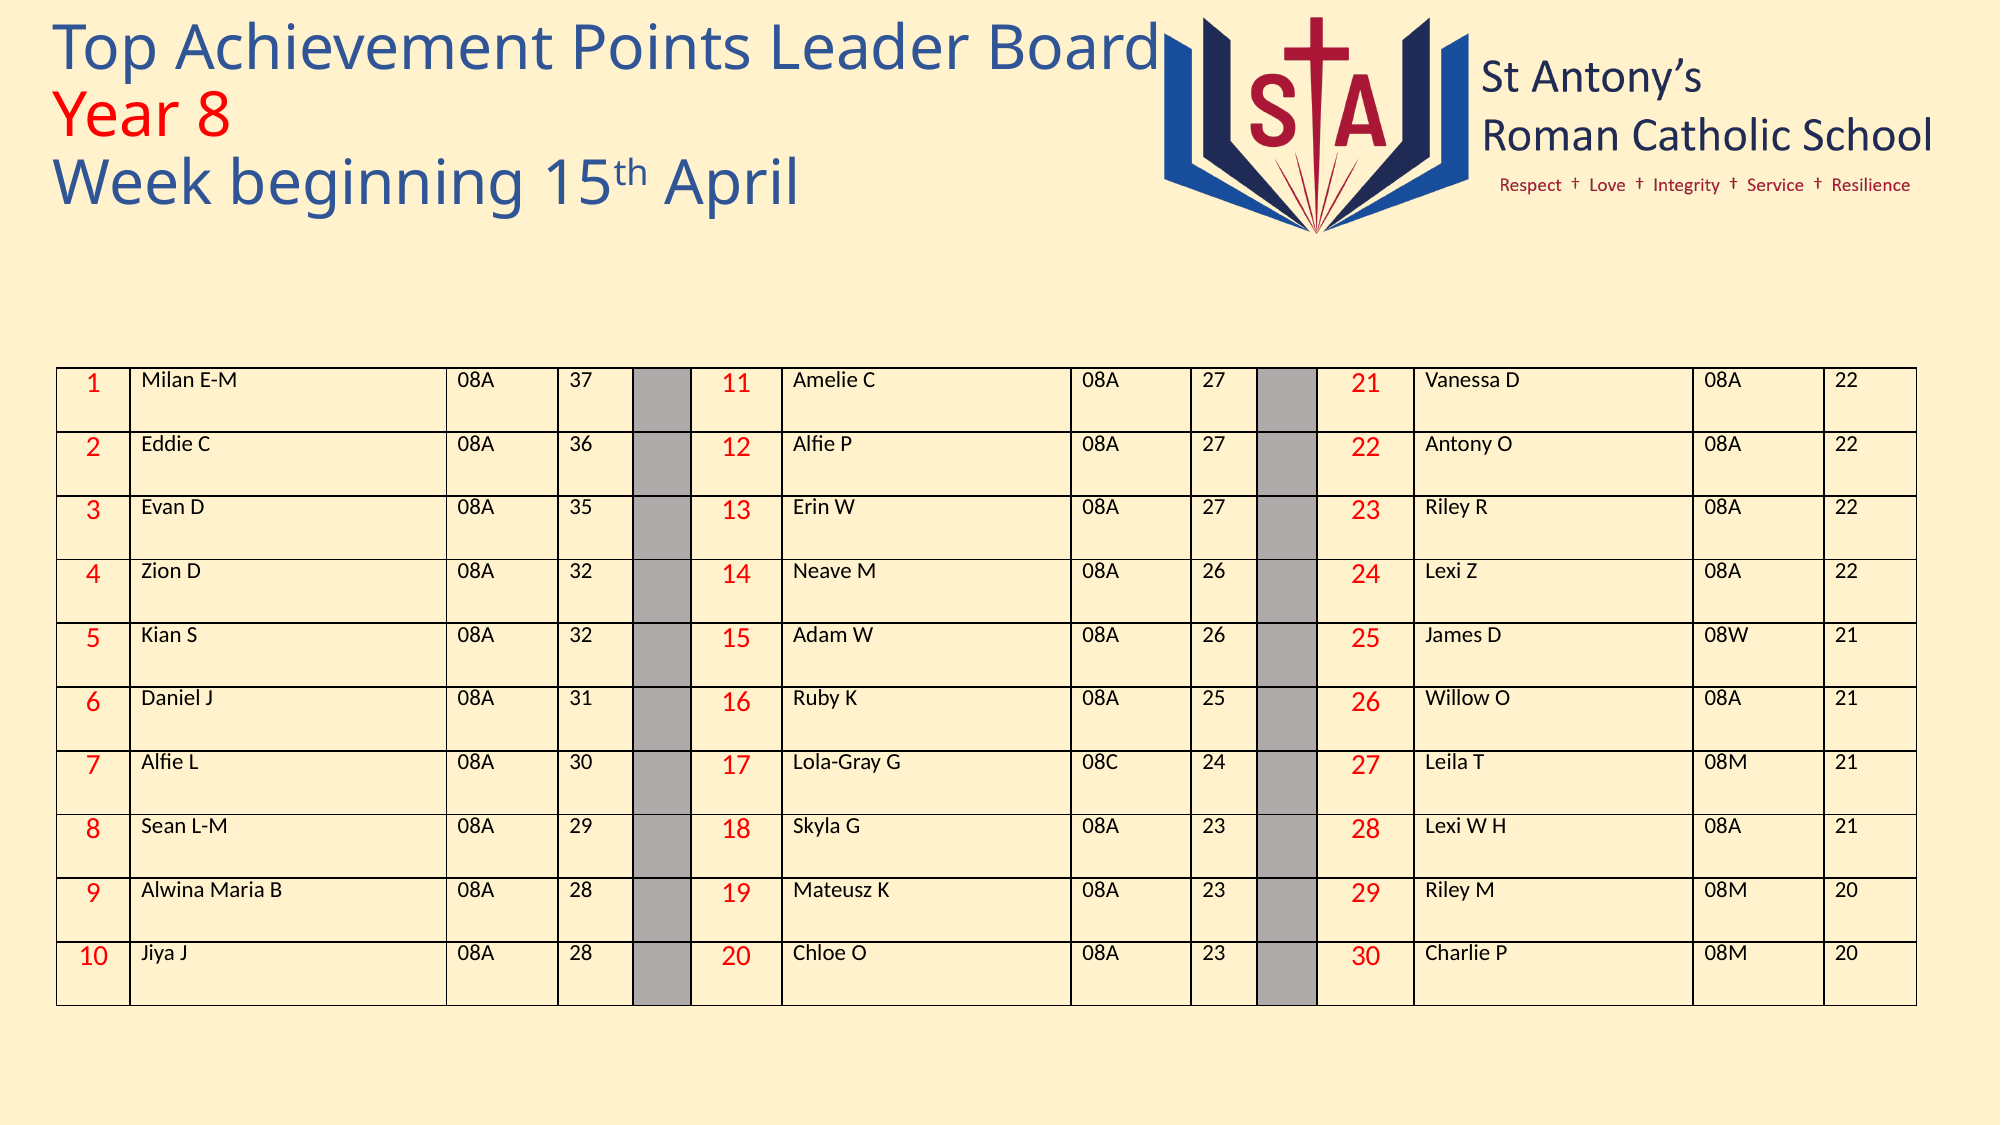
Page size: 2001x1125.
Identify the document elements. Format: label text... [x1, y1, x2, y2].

table_header 08A [447, 369, 557, 431]
table_cell Leila T [1415, 752, 1692, 814]
table_cell 7 [57, 752, 129, 814]
table_cell 08A [1694, 560, 1823, 622]
table_cell Daniel J [131, 688, 446, 750]
table_cell 29 [1318, 879, 1413, 941]
table_cell 08A [1694, 688, 1823, 750]
table_cell James D [1415, 624, 1692, 686]
table_header 27 [1192, 369, 1256, 431]
table_cell Adam W [783, 624, 1070, 686]
table_cell 35 [559, 497, 632, 559]
table_cell 2 [57, 433, 129, 495]
table_cell 20 [1825, 943, 1916, 1005]
table_cell Charlie P [1415, 943, 1692, 1005]
table_cell 24 [1318, 560, 1413, 622]
table_cell 8 [57, 815, 129, 877]
table_cell 22 [1318, 433, 1413, 495]
table_cell 14 [692, 560, 781, 622]
table_cell 17 [692, 752, 781, 814]
table_cell 29 [559, 815, 632, 877]
table_cell 21 [1825, 752, 1916, 814]
table_cell 22 [1825, 433, 1916, 495]
table_header 08A [1072, 369, 1190, 431]
table_cell 08A [1694, 497, 1823, 559]
table_cell Mateusz K [783, 879, 1070, 941]
table_cell Zion D [131, 560, 446, 622]
table_cell 3 [57, 497, 129, 559]
table_cell 6 [57, 688, 129, 750]
table_header 1 [57, 369, 129, 431]
table_cell 08A [447, 497, 557, 559]
table_cell 08A [447, 752, 557, 814]
table_header 22 [1825, 369, 1916, 431]
table_cell 21 [1825, 688, 1916, 750]
table_cell Antony O [1415, 433, 1692, 495]
table_cell 08A [1072, 624, 1190, 686]
table_cell 10 [57, 943, 129, 1005]
picture [1164, 17, 1963, 234]
table_cell [1258, 560, 1316, 622]
table_header [1258, 369, 1316, 431]
table_cell 23 [1192, 815, 1256, 877]
table_cell Riley M [1415, 879, 1692, 941]
table_cell [1258, 815, 1316, 877]
table_cell 30 [1318, 943, 1413, 1005]
title Top Achievement Points Leader Board Year 8 Week beginning 15th April [37, 7, 1963, 306]
table_cell Chloe O [783, 943, 1070, 1005]
table_cell [634, 815, 690, 877]
table_cell [634, 624, 690, 686]
table_cell 36 [559, 433, 632, 495]
table_cell 08A [1694, 815, 1823, 877]
table_cell 08A [447, 560, 557, 622]
table_cell Neave M [783, 560, 1070, 622]
table_cell [634, 879, 690, 941]
table_header 08A [1694, 369, 1823, 431]
table_cell 13 [692, 497, 781, 559]
table_cell 16 [692, 688, 781, 750]
table_cell 32 [559, 560, 632, 622]
table_cell [634, 688, 690, 750]
table_header 21 [1318, 369, 1413, 431]
table_cell 28 [559, 879, 632, 941]
table_cell 08A [1072, 497, 1190, 559]
table_cell [634, 752, 690, 814]
table_cell 20 [692, 943, 781, 1005]
table_cell 08A [447, 688, 557, 750]
table_cell 23 [1192, 879, 1256, 941]
table_cell Lola-Gray G [783, 752, 1070, 814]
table_cell [1258, 688, 1316, 750]
table_cell 31 [559, 688, 632, 750]
table_header Vanessa D [1415, 369, 1692, 431]
table_cell 08M [1694, 752, 1823, 814]
table_cell Riley R [1415, 497, 1692, 559]
table_cell 4 [57, 560, 129, 622]
table_cell Alwina Maria B [131, 879, 446, 941]
table_cell 08A [1072, 688, 1190, 750]
table_header Milan E-M [131, 369, 446, 431]
table_cell Jiya J [131, 943, 446, 1005]
table_cell 08A [1072, 433, 1190, 495]
table_cell [1258, 879, 1316, 941]
table_cell 20 [1825, 879, 1916, 941]
table_cell [634, 433, 690, 495]
table_cell Skyla G [783, 815, 1070, 877]
table_cell 08A [447, 943, 557, 1005]
table_cell 15 [692, 624, 781, 686]
table_cell Lexi W H [1415, 815, 1692, 877]
table_cell 08A [1072, 815, 1190, 877]
table_cell 19 [692, 879, 781, 941]
table_cell Sean L-M [131, 815, 446, 877]
table_cell 5 [57, 624, 129, 686]
table_cell Alfie P [783, 433, 1070, 495]
table_cell 28 [559, 943, 632, 1005]
table_cell 08A [447, 433, 557, 495]
table_cell Kian S [131, 624, 446, 686]
table_cell 08A [1072, 560, 1190, 622]
table_cell Willow O [1415, 688, 1692, 750]
table_cell 08W [1694, 624, 1823, 686]
table_cell 08A [447, 624, 557, 686]
table_cell 25 [1318, 624, 1413, 686]
table_cell 18 [692, 815, 781, 877]
table_cell 25 [1192, 688, 1256, 750]
table_cell 24 [1192, 752, 1256, 814]
table_cell 08A [447, 815, 557, 877]
table_cell 08M [1694, 943, 1823, 1005]
table_cell Lexi Z [1415, 560, 1692, 622]
table_cell [634, 497, 690, 559]
table_cell [1258, 624, 1316, 686]
table_header 37 [559, 369, 632, 431]
table_cell [1258, 943, 1316, 1005]
table_cell [1258, 433, 1316, 495]
table_cell 26 [1318, 688, 1413, 750]
table_cell [1258, 752, 1316, 814]
table_cell 23 [1318, 497, 1413, 559]
table_cell Evan D [131, 497, 446, 559]
table_cell 9 [57, 879, 129, 941]
table_cell 08A [1072, 879, 1190, 941]
table_cell 27 [1192, 433, 1256, 495]
table_cell 32 [559, 624, 632, 686]
table_cell Alfie L [131, 752, 446, 814]
table_cell 27 [1318, 752, 1413, 814]
table_cell 08A [1694, 433, 1823, 495]
table_cell 22 [1825, 497, 1916, 559]
table_cell 08C [1072, 752, 1190, 814]
table_header Amelie C [783, 369, 1070, 431]
table_cell 28 [1318, 815, 1413, 877]
table_header [634, 369, 690, 431]
table_cell 30 [559, 752, 632, 814]
table_cell 21 [1825, 815, 1916, 877]
table_cell Erin W [783, 497, 1070, 559]
table_cell [634, 560, 690, 622]
table_cell 26 [1192, 624, 1256, 686]
table_cell 23 [1192, 943, 1256, 1005]
table_cell [634, 943, 690, 1005]
table_cell 08A [1072, 943, 1190, 1005]
table_cell 08M [1694, 879, 1823, 941]
table_cell 08A [447, 879, 557, 941]
table_cell Eddie C [131, 433, 446, 495]
table_cell 22 [1825, 560, 1916, 622]
table_cell 21 [1825, 624, 1916, 686]
table_cell 12 [692, 433, 781, 495]
table_header 11 [692, 369, 781, 431]
table_cell [1258, 497, 1316, 559]
table_cell 26 [1192, 560, 1256, 622]
table_cell 27 [1192, 497, 1256, 559]
table_cell Ruby K [783, 688, 1070, 750]
